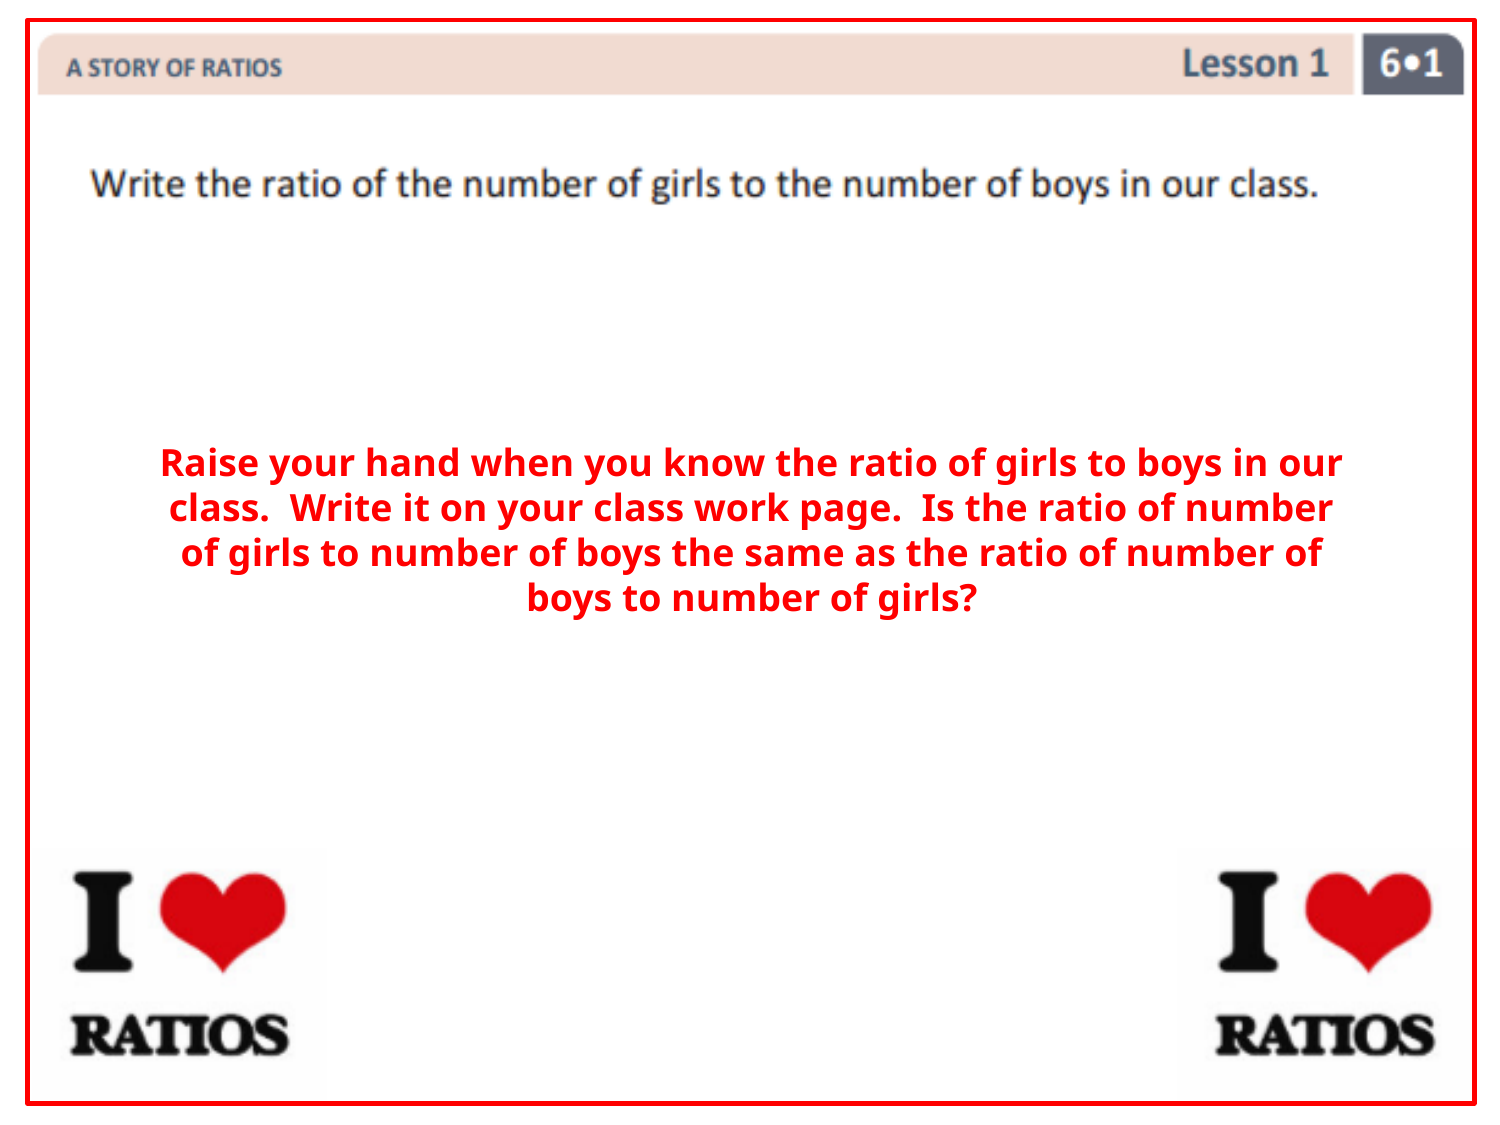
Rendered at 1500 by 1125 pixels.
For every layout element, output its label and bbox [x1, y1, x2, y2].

picture [31, 27, 1473, 109]
picture [62, 132, 1359, 259]
picture [1177, 848, 1473, 1103]
text_box [26, 18, 1476, 31]
text_box [26, 109, 1476, 1106]
picture [31, 848, 327, 1103]
